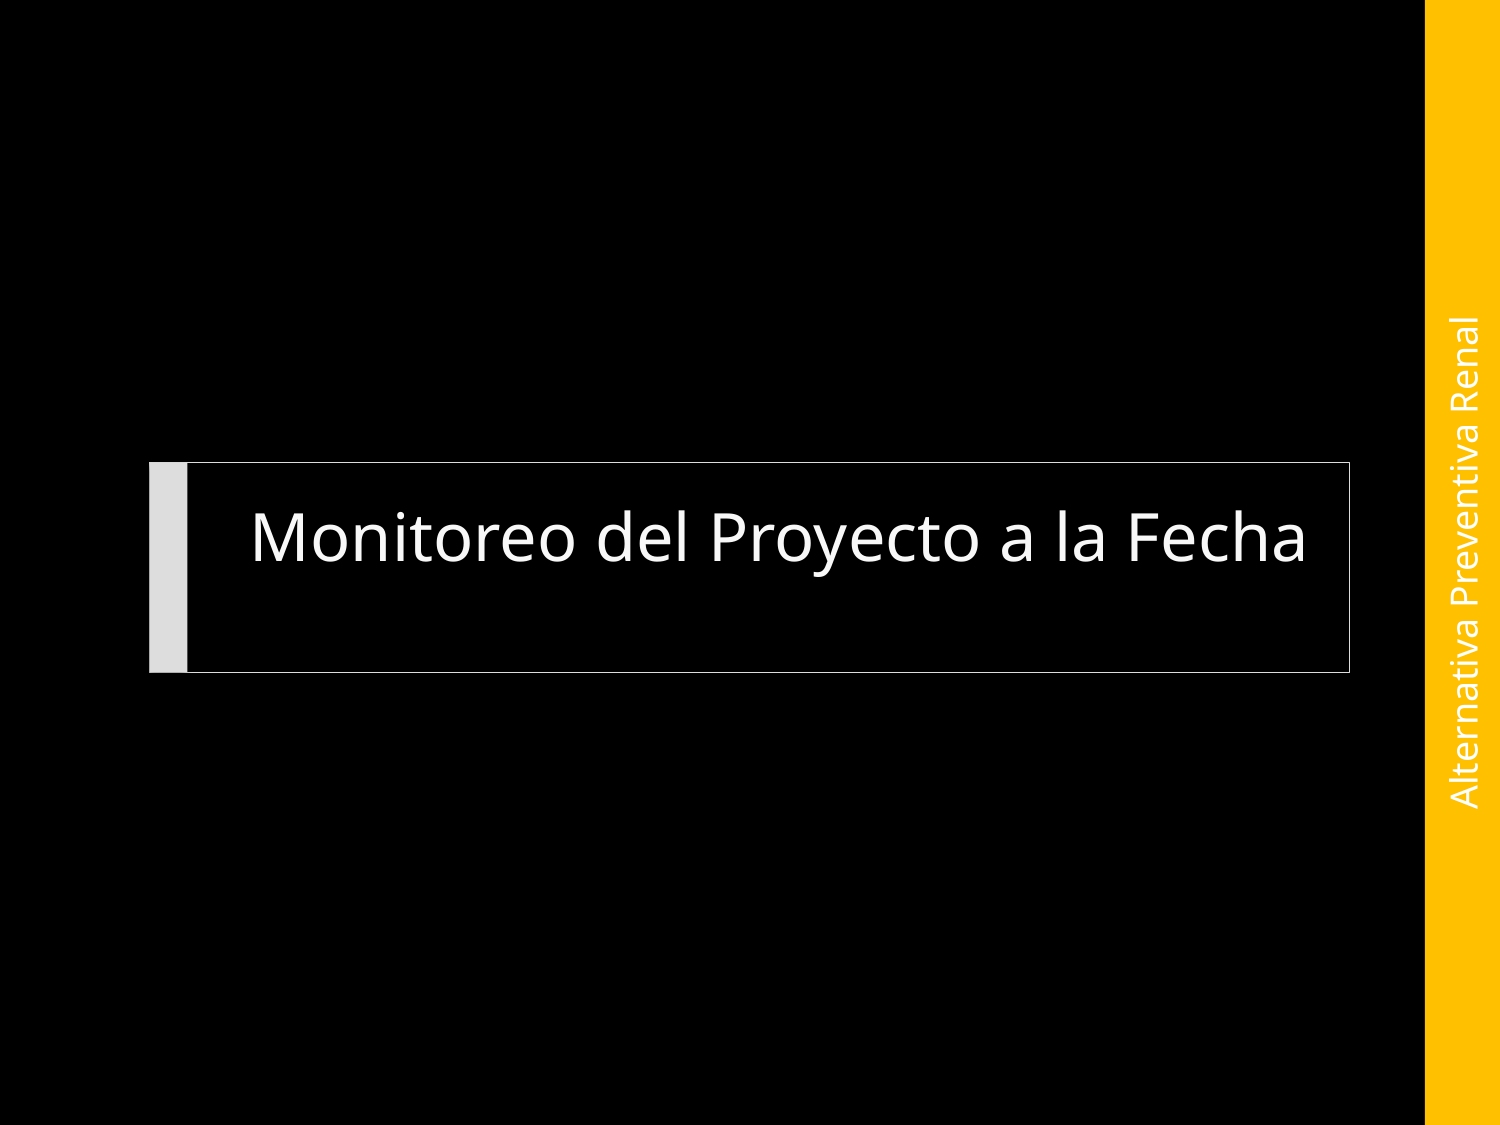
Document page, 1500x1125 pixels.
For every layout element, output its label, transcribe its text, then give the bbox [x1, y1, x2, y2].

text_box Alternativa Preventiva Renal [1423, 0, 1500, 1125]
title Monitoreo del Proyecto a la Fecha [200, 487, 1325, 663]
